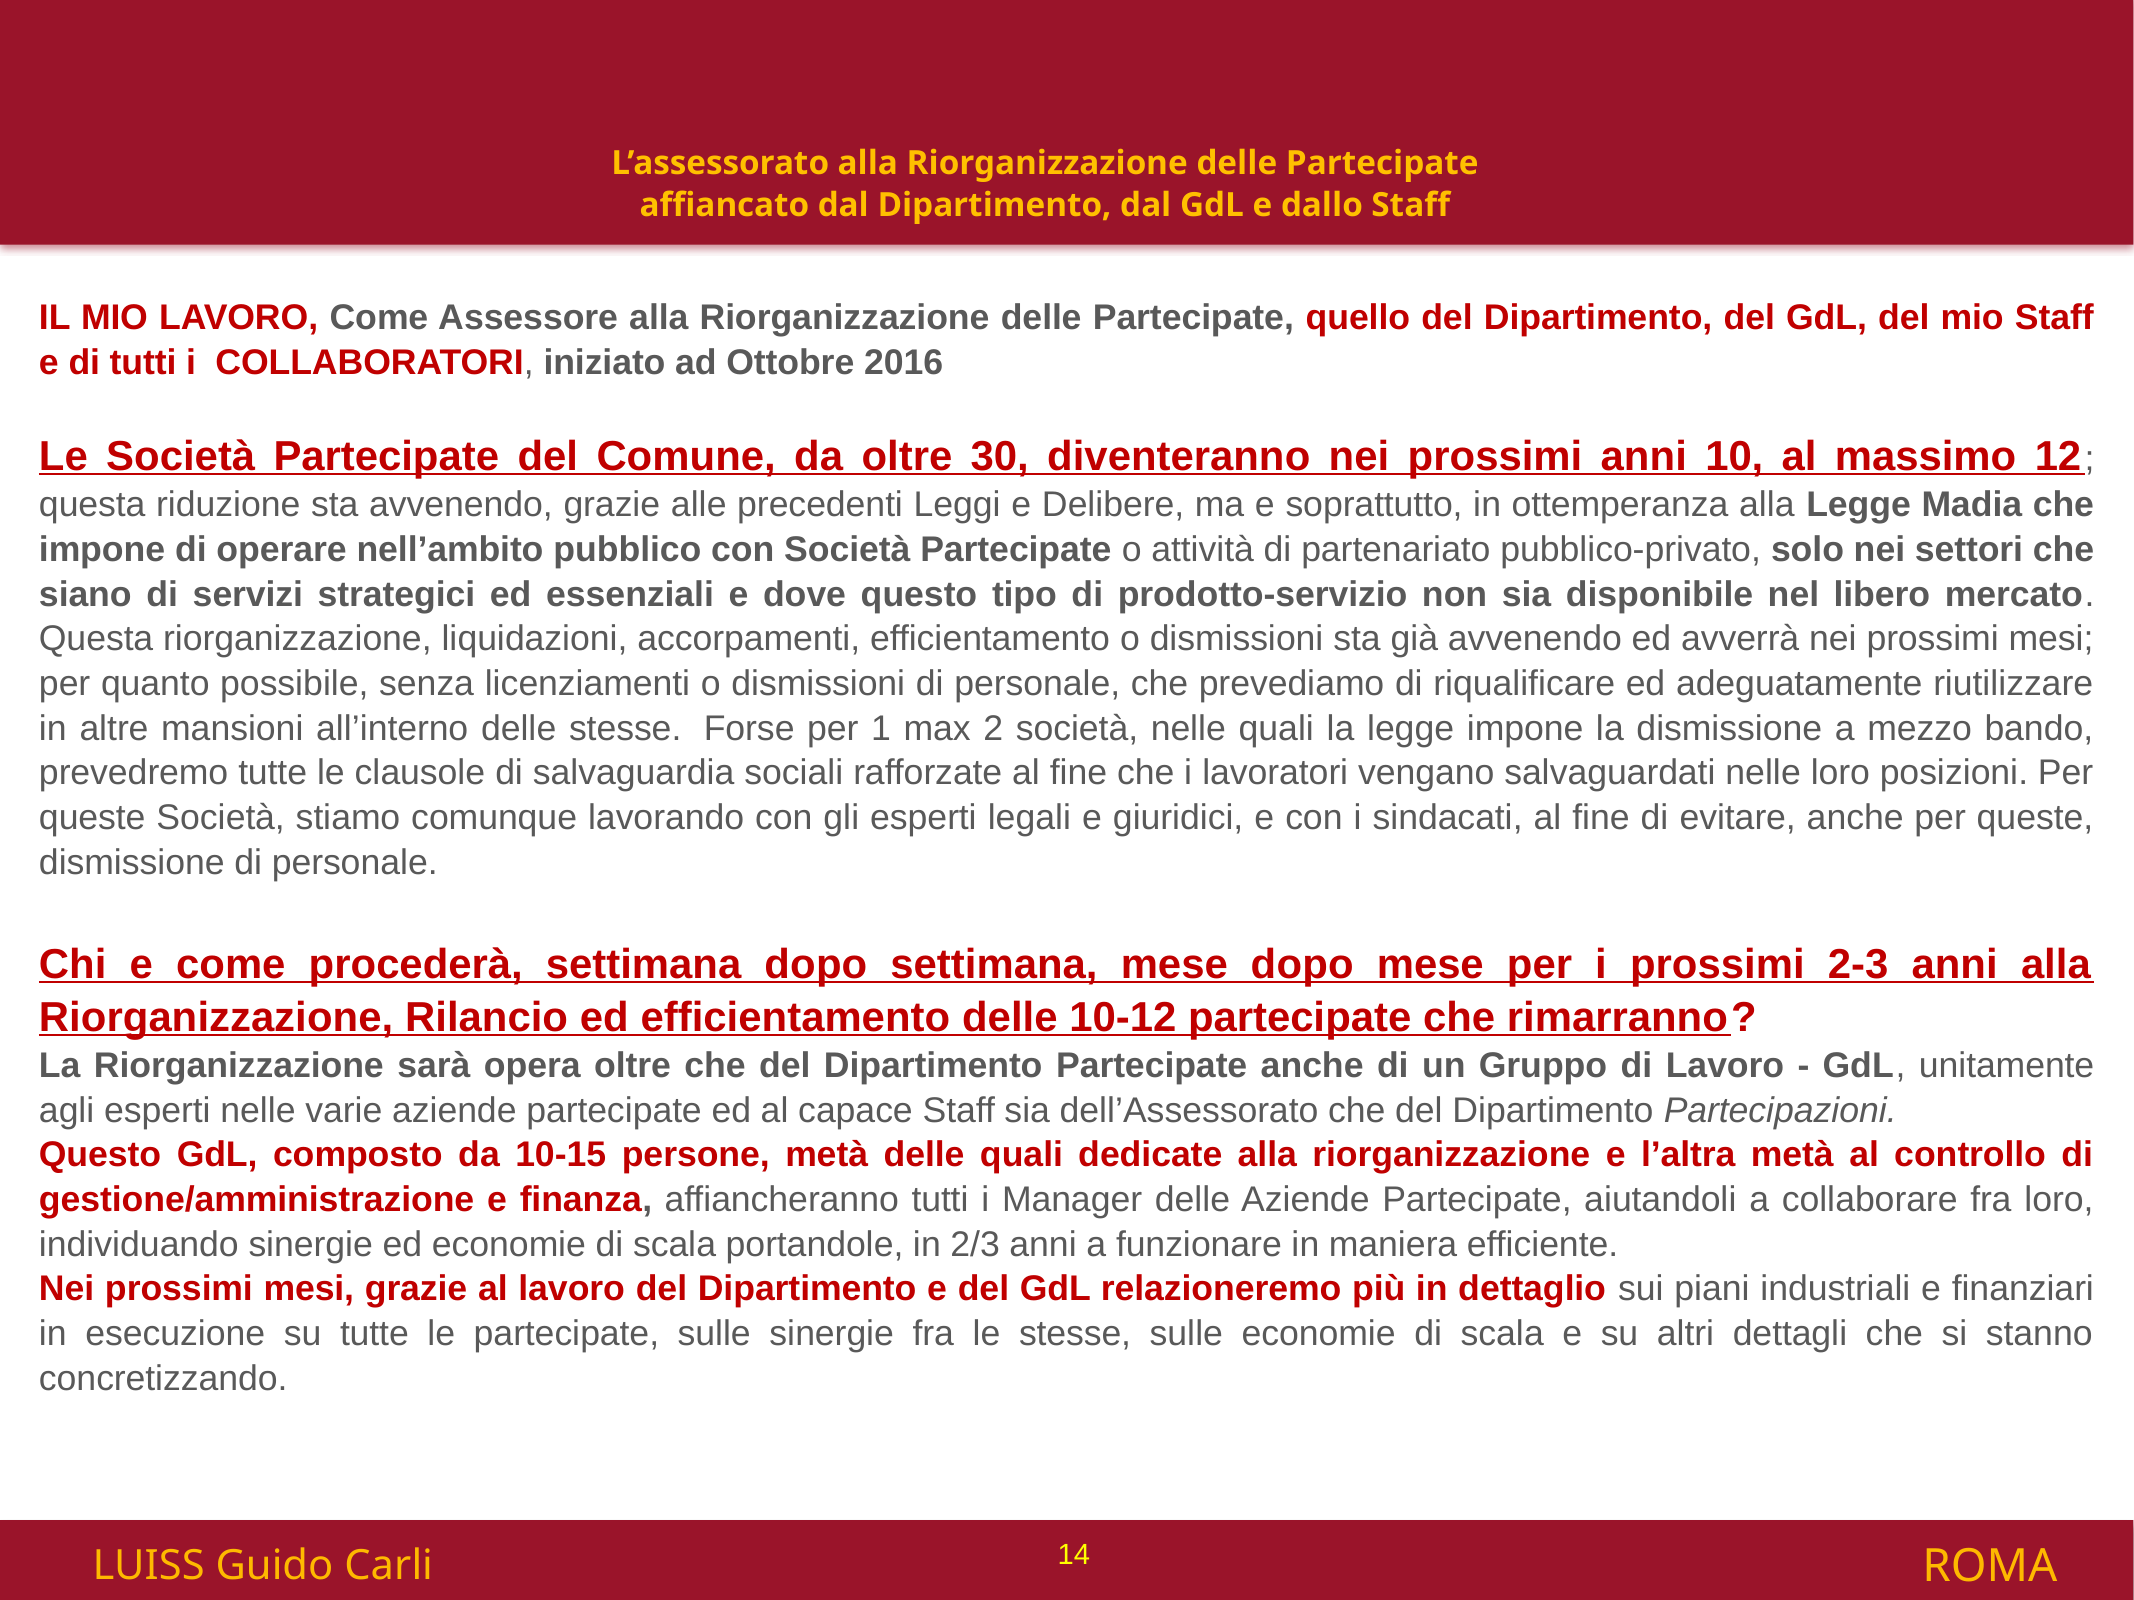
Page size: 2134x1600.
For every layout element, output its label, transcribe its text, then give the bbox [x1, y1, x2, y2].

list IL MIO LAVORO, Come Assessore alla Riorganizzazione delle Partecipate, quello del Dipartimento, del GdL, del mio Staff e di tutti i COLLABORATORI, iniziato ad Ottobre 2016 Le Società Partecipate del Comune, da oltre 30, diventeranno nei prossimi anni 10, al massimo 12; questa riduzione sta avvenendo, grazie alle precedenti Leggi e Delibere, ma e soprattutto, in ottemperanza alla Legge Madia che impone di operare nell’ambito pubblico con Società Partecipate o attività di partenariato pubblico-privato, solo nei settori che siano di servizi strategici ed essenziali e dove questo tipo di prodotto-servizio non sia disponibile nel libero mercato. Questa riorganizzazione, liquidazioni, accorpamenti, efficientamento o dismissioni sta già avvenendo ed avverrà nei prossimi mesi; per quanto possibile, senza licenziamenti o dismissioni di personale, che prevediamo di riqualificare ed adeguatamente riutilizzare in altre mansioni all’interno delle stesse. Forse per 1 max 2 società, nelle quali la legge impone la dismissione a mezzo bando, prevedremo tutte le clausole di salvaguardia sociali rafforzate al fine che i lavoratori vengano salvaguardati nelle loro posizioni. Per queste Società, stiamo comunque lavorando con gli esperti legali e giuridici, e con i sindacati, al fine di evitare, anche per queste, dismissione di personale. Chi e come procederà, settimana dopo settimana, mese dopo mese per i prossimi 2-3 anni alla Riorganizzazione, Rilancio ed efficientamento delle 10-12 partecipate che rimarranno? La Riorganizzazione sarà opera oltre che del Dipartimento Partecipate anche di un Gruppo di Lavoro - GdL, unitamente agli esperti nelle varie aziende partecipate ed al capace Staff sia dell’Assessorato che del Dipartimento Partecipazioni. Questo GdL, composto da 10-15 persone, metà delle quali dedicate alla riorganizzazione e l’altra metà al controllo di gestione/amministrazione e finanza, affiancheranno tutti i Manager delle Aziende Partecipate, aiutandoli a collaborare fra loro, individuando sinergie ed economie di scala portandole, in 2/3 anni a funzionare in maniera efficiente. Nei prossimi mesi, grazie al lavoro del Dipartimento e del GdL relazioneremo più in dettaglio sui piani industriali e finanziari in esecuzione su tutte le partecipate, sulle sinergie fra le stesse, sulle economie di scala e su altri dettagli che si stanno concretizzando. [38, 291, 2095, 1410]
title L’assessorato alla Riorganizzazione delle Partecipate affiancato dal Dipartimento, dal GdL e dallo Staff [69, 137, 2022, 224]
slide_number 14 [1045, 1534, 1103, 1584]
